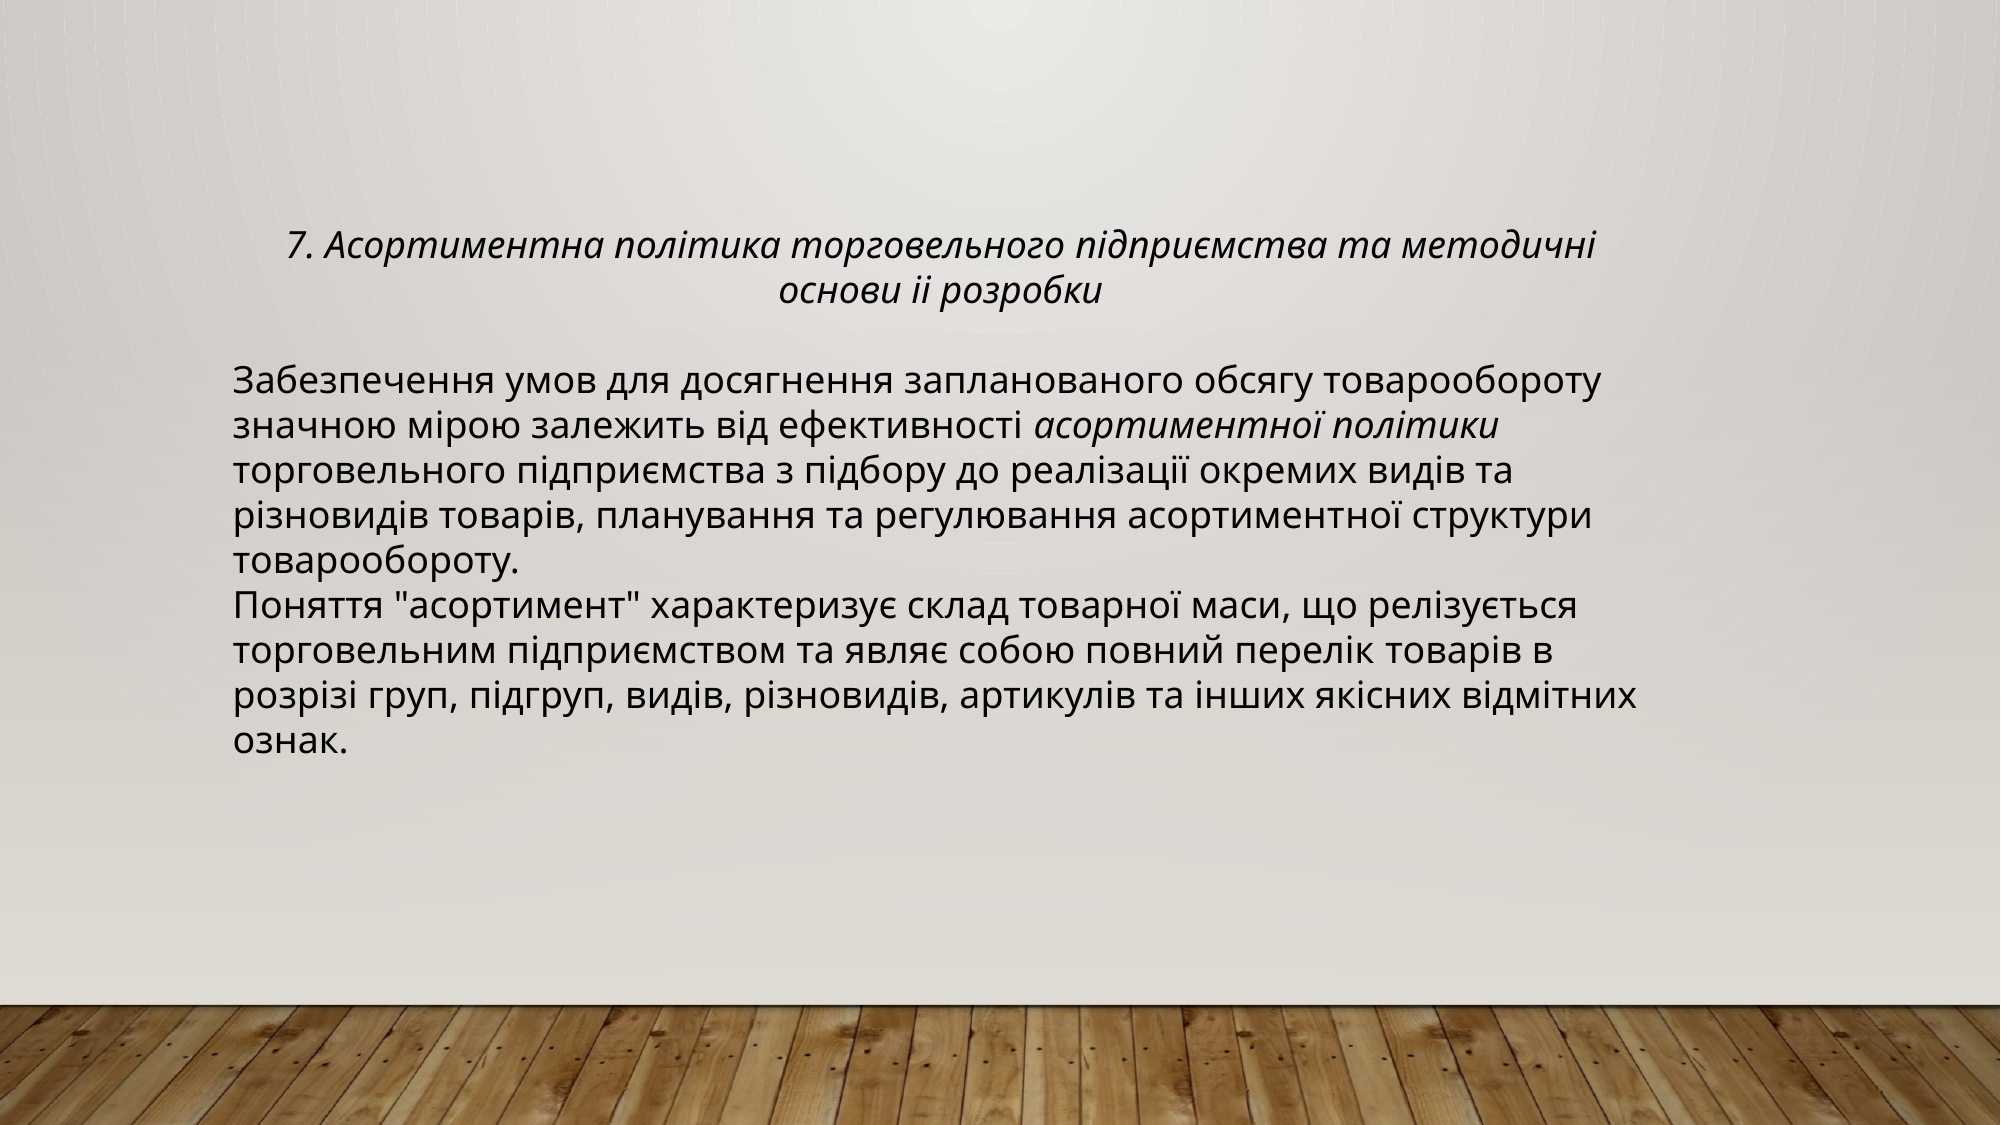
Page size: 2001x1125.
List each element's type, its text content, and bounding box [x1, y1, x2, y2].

picture [0, 1005, 2000, 1125]
text_box 7. Асортиментна політика торговельного підприємства та методичні основи іі розробки Забезпечення умов для досягнення запланованого обсягу товарообороту значною мірою залежить від ефективності асортиментної політики торговельного підприємства з підбору до реалізації окремих видів та різновидів товарів, планування та регулювання асортиментної структури товарообороту. Поняття "асортимент" характеризує склад товарної маси, що релізується торговельним підприємством та являє собою повний перелік товарів в розрізі груп, підгруп, видів, різновидів, артикулів та інших якісних відмітних ознак. [217, 214, 1664, 769]
